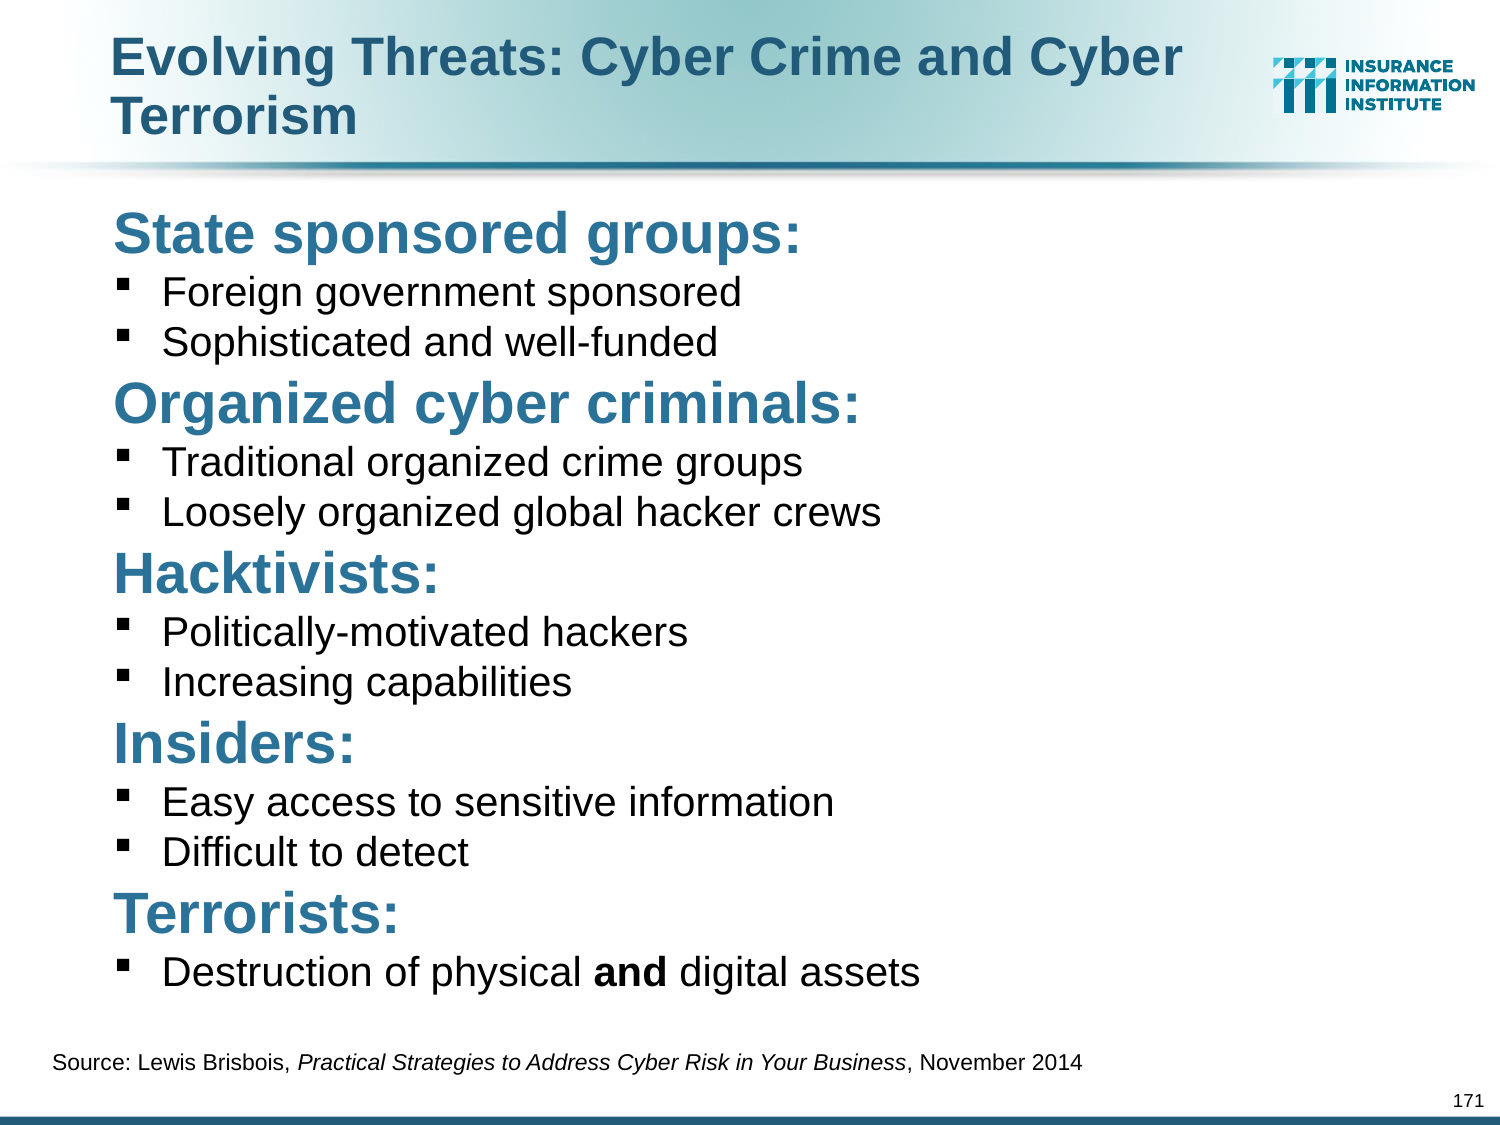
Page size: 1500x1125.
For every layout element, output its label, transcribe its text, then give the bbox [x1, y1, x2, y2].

picture [0, 0, 1500, 189]
text_box Source: Lewis Brisbois, Practical Strategies to Address Cyber Risk in Your Business, November 2014 [0, 1052, 1500, 1098]
text_box Evolving Threats: Cyber Crime and Cyber Terrorism [102, 24, 1278, 150]
list State sponsored groups: Foreign government sponsored Sophisticated and well-funded Organized cyber criminals: Traditional organized crime groups Loosely organized global hacker crews Hacktivists: Politically-motivated hackers Increasing capabilities Insiders: Easy access to sensitive information Difficult to detect Terrorists: Destruction of physical and digital assets [105, 187, 1382, 1035]
slide_number 171 [1410, 1098, 1485, 1112]
